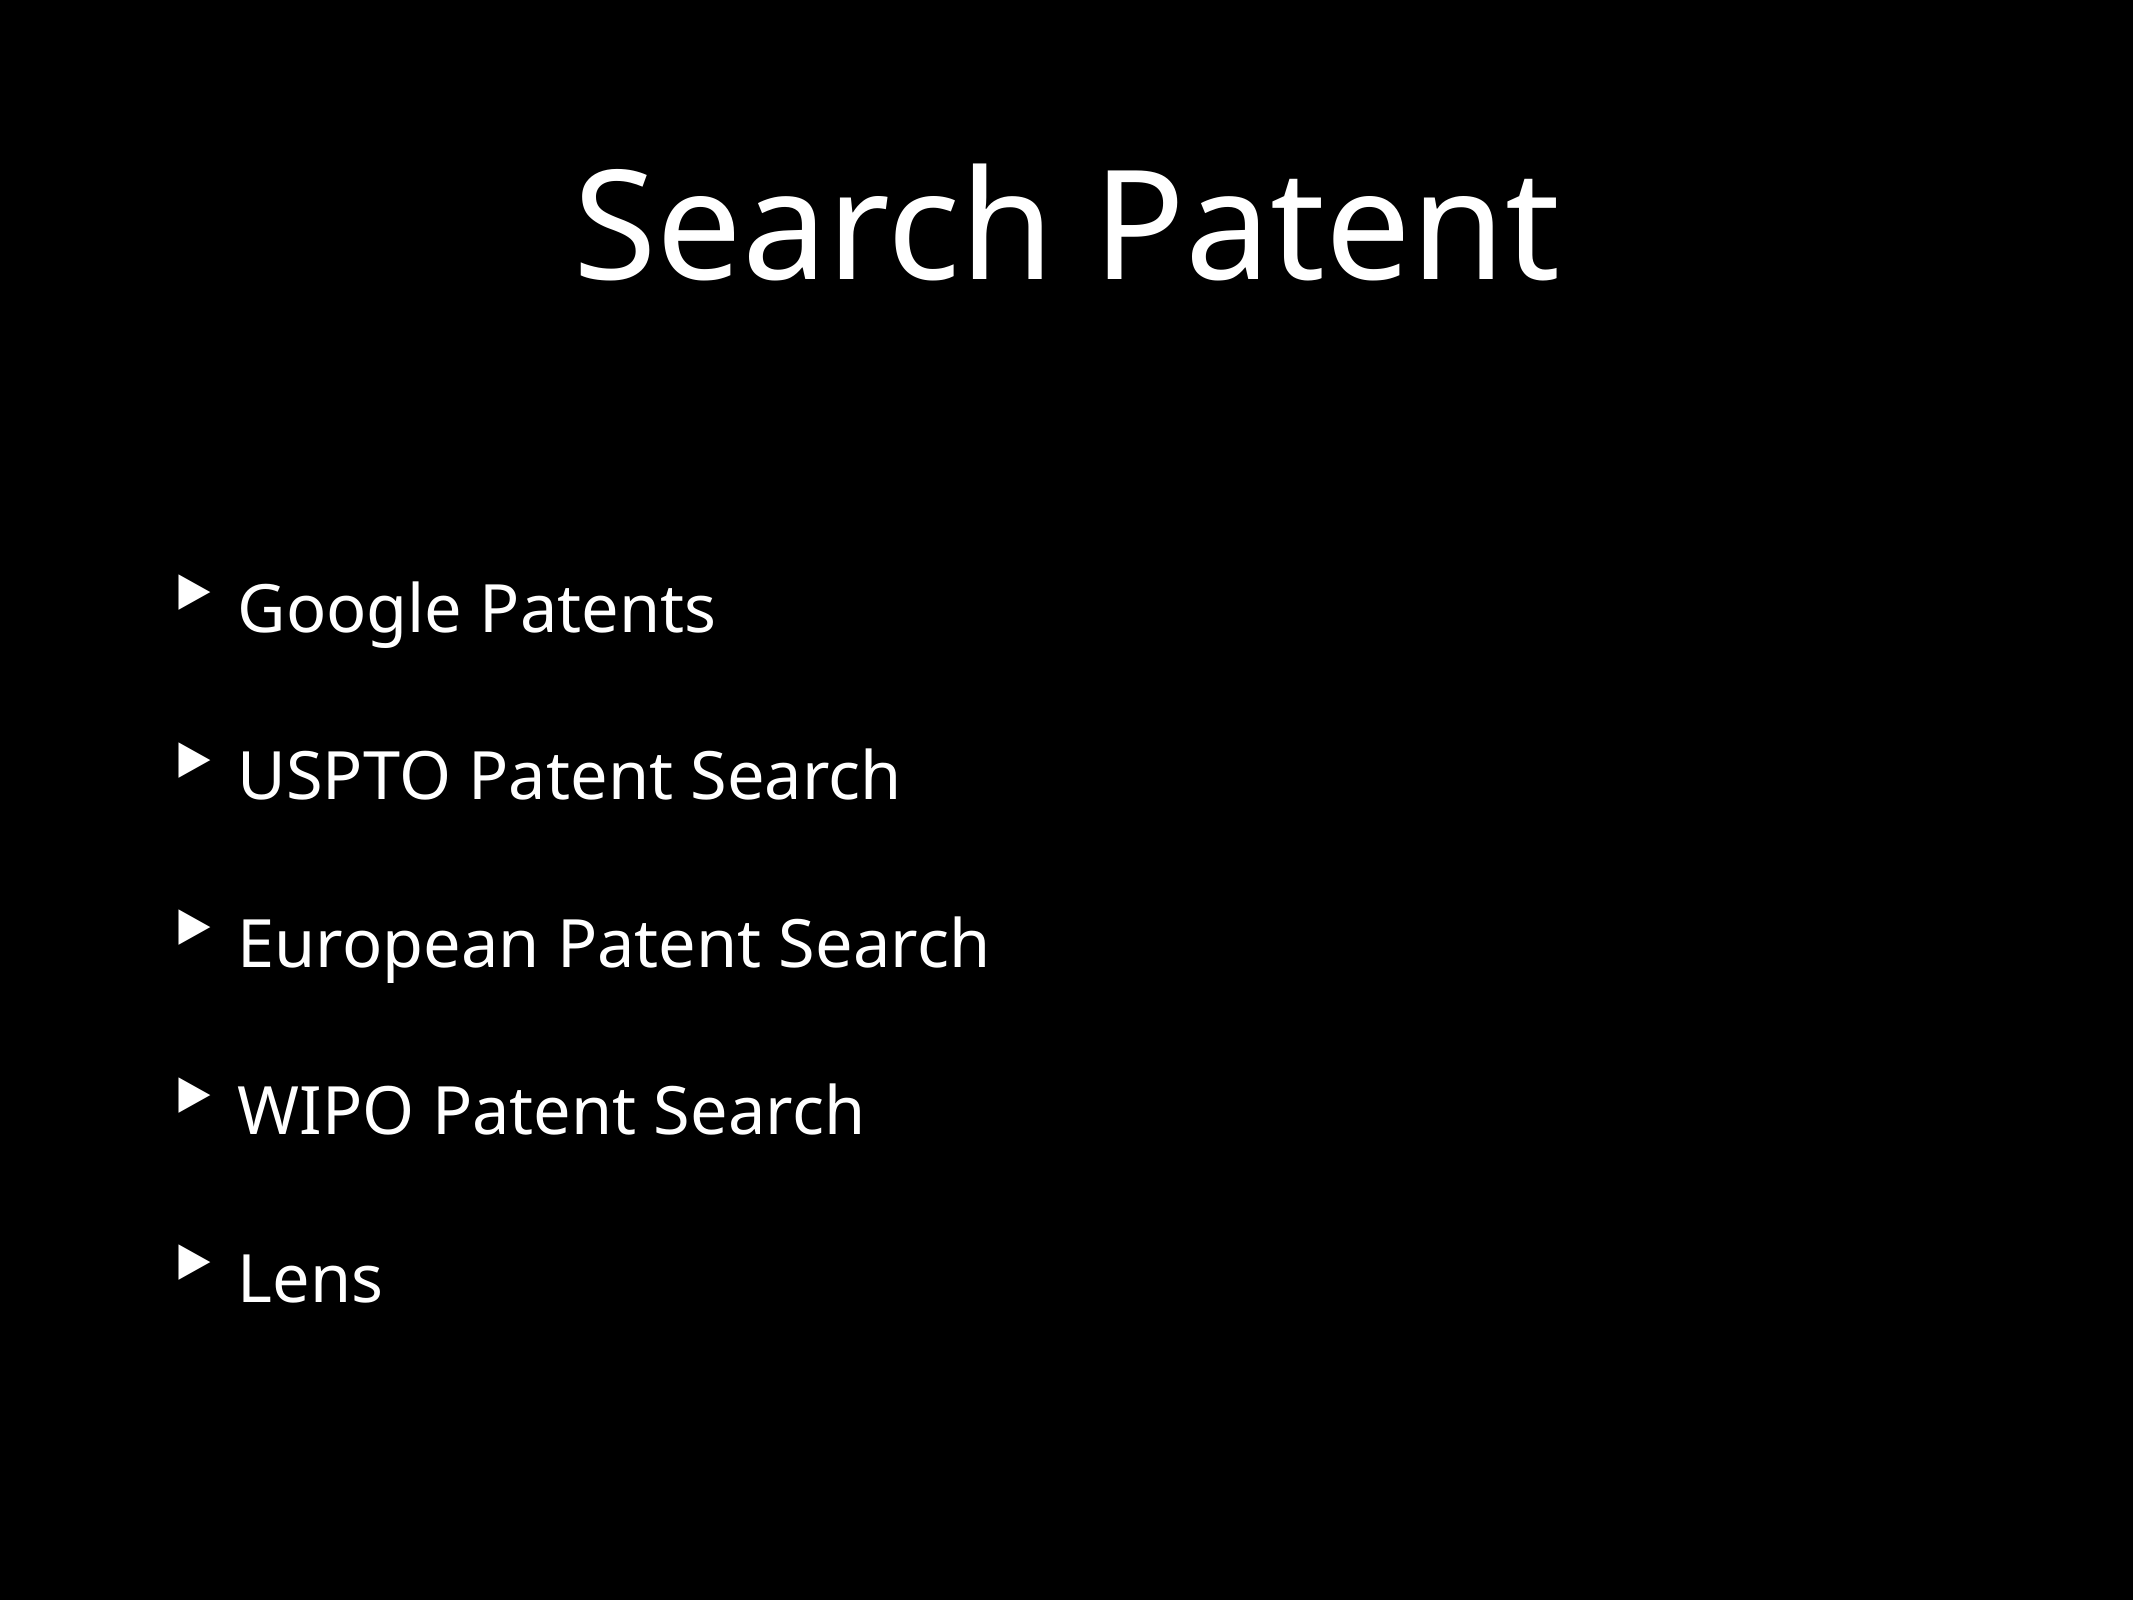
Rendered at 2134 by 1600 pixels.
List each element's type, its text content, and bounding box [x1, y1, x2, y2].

list Google Patents USPTO Patent Search European Patent Search WIPO Patent Search Lens [155, 424, 1978, 1457]
title Search Patent [155, 41, 1978, 397]
